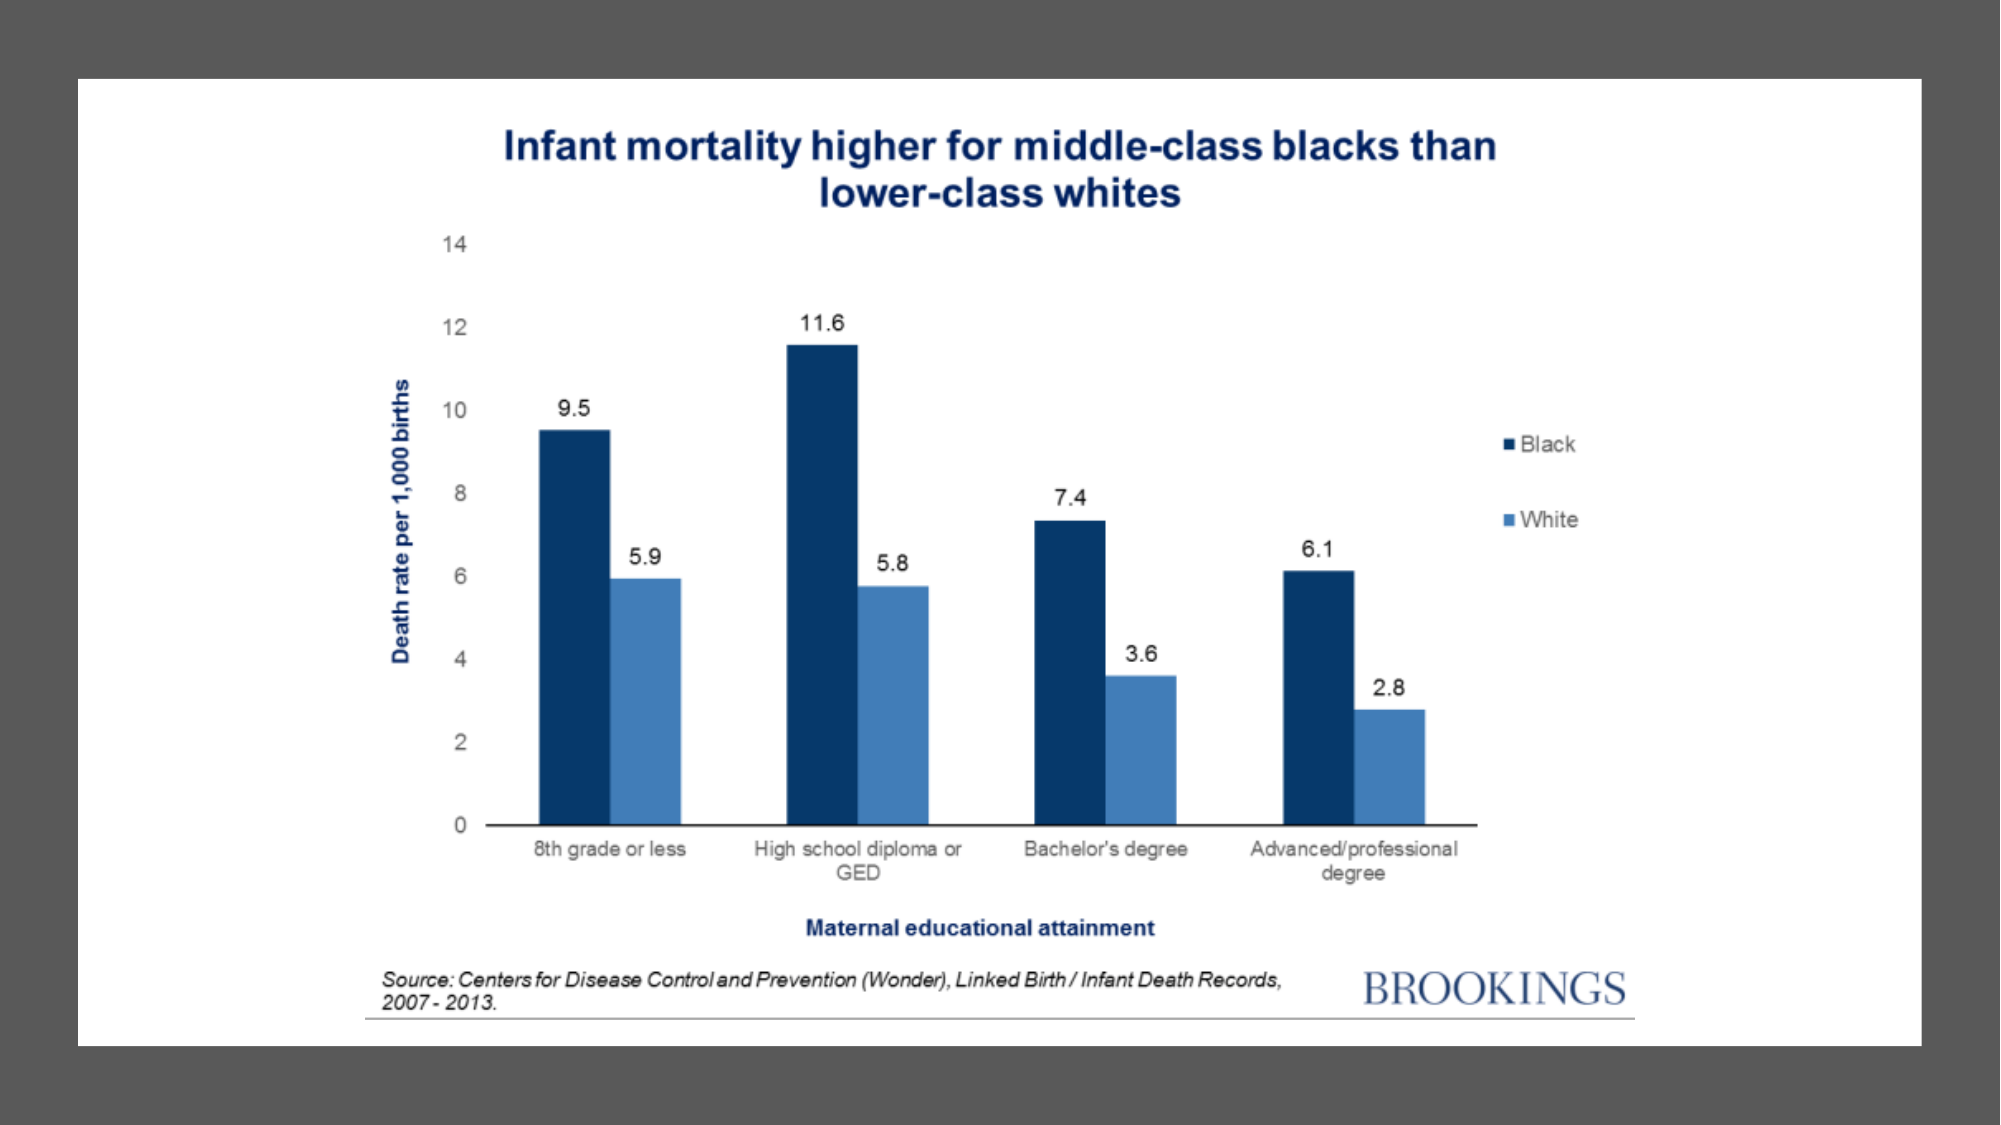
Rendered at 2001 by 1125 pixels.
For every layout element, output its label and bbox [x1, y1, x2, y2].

text_box [0, 0, 2000, 1125]
text_box [77, 78, 1923, 1047]
picture [365, 105, 1635, 1020]
